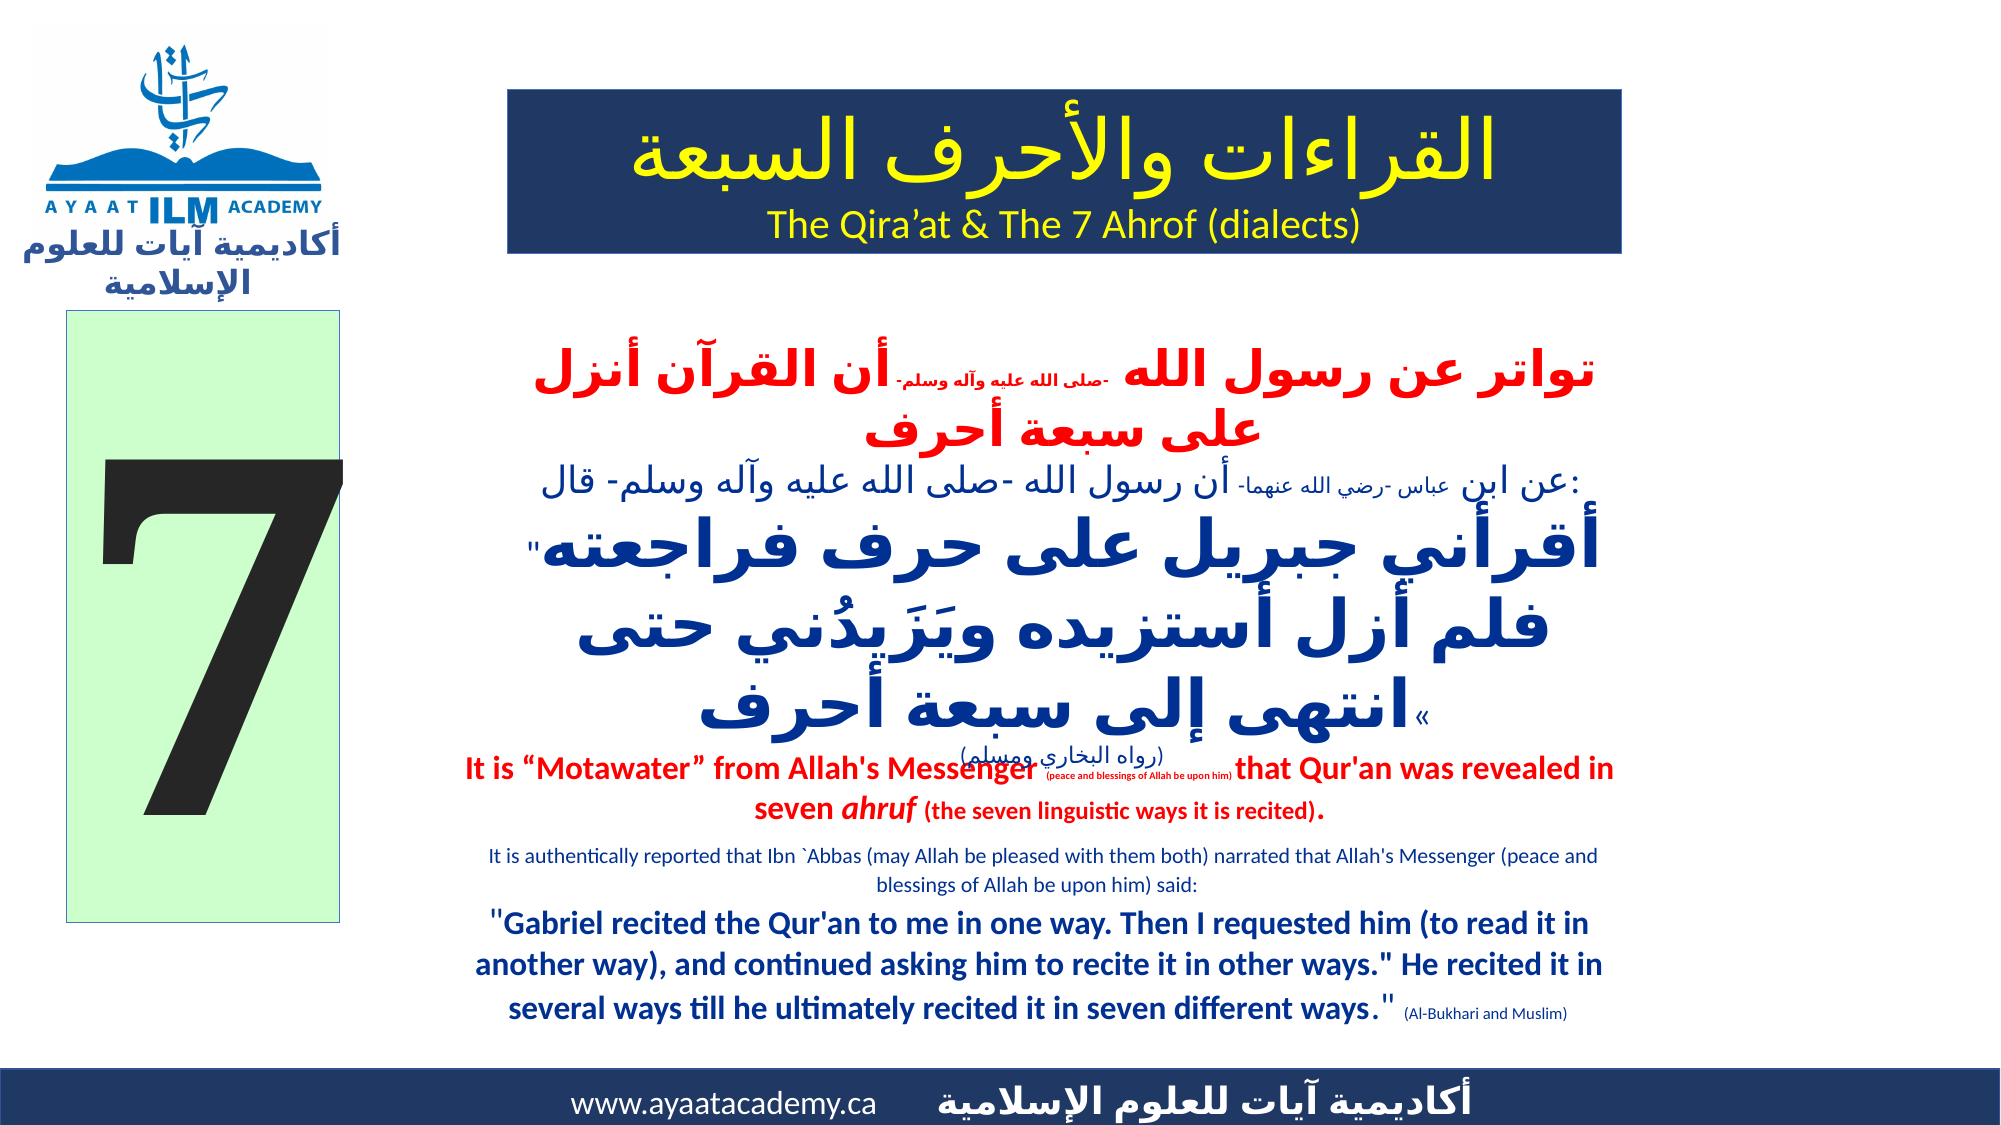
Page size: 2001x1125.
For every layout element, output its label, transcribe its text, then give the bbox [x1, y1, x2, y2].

text_box It is “Motawater” from Allah's Messenger (peace and blessings of Allah be upon him) that Qur'an was revealed in seven ahruf (the seven linguistic ways it is recited). It is authentically reported that Ibn `Abbas (may Allah be pleased with them both) narrated that Allah's Messenger (peace and blessings of Allah be upon him) said: "Gabriel recited the Qur'an to me in one way. Then I requested him (to read it in another way), and continued asking him to recite it in other ways." He recited it in several ways till he ultimately recited it in seven different ways." (Al-Bukhari and Muslim) [444, 738, 1636, 1035]
text_box 7 [66, 310, 340, 923]
text_box تواتر عن رسول الله -صلى الله عليه وآله وسلم- أن القرآن أنزل على سبعة أحرف عن ابن عباس -رضي الله عنهما- أن رسول الله -صلى الله عليه وآله وسلم- قال: "أقرأني جبريل على حرف فراجعته فلم أزل أستزيده ويَزَيدُني حتى انتهى إلى سبعة أحرف« (رواه البخاري ومسلم) [486, 328, 1643, 776]
picture [32, 21, 332, 241]
text_box القراءات والأحرف السبعة The Qira’at & The 7 Ahrof (dialects) [507, 89, 1622, 254]
